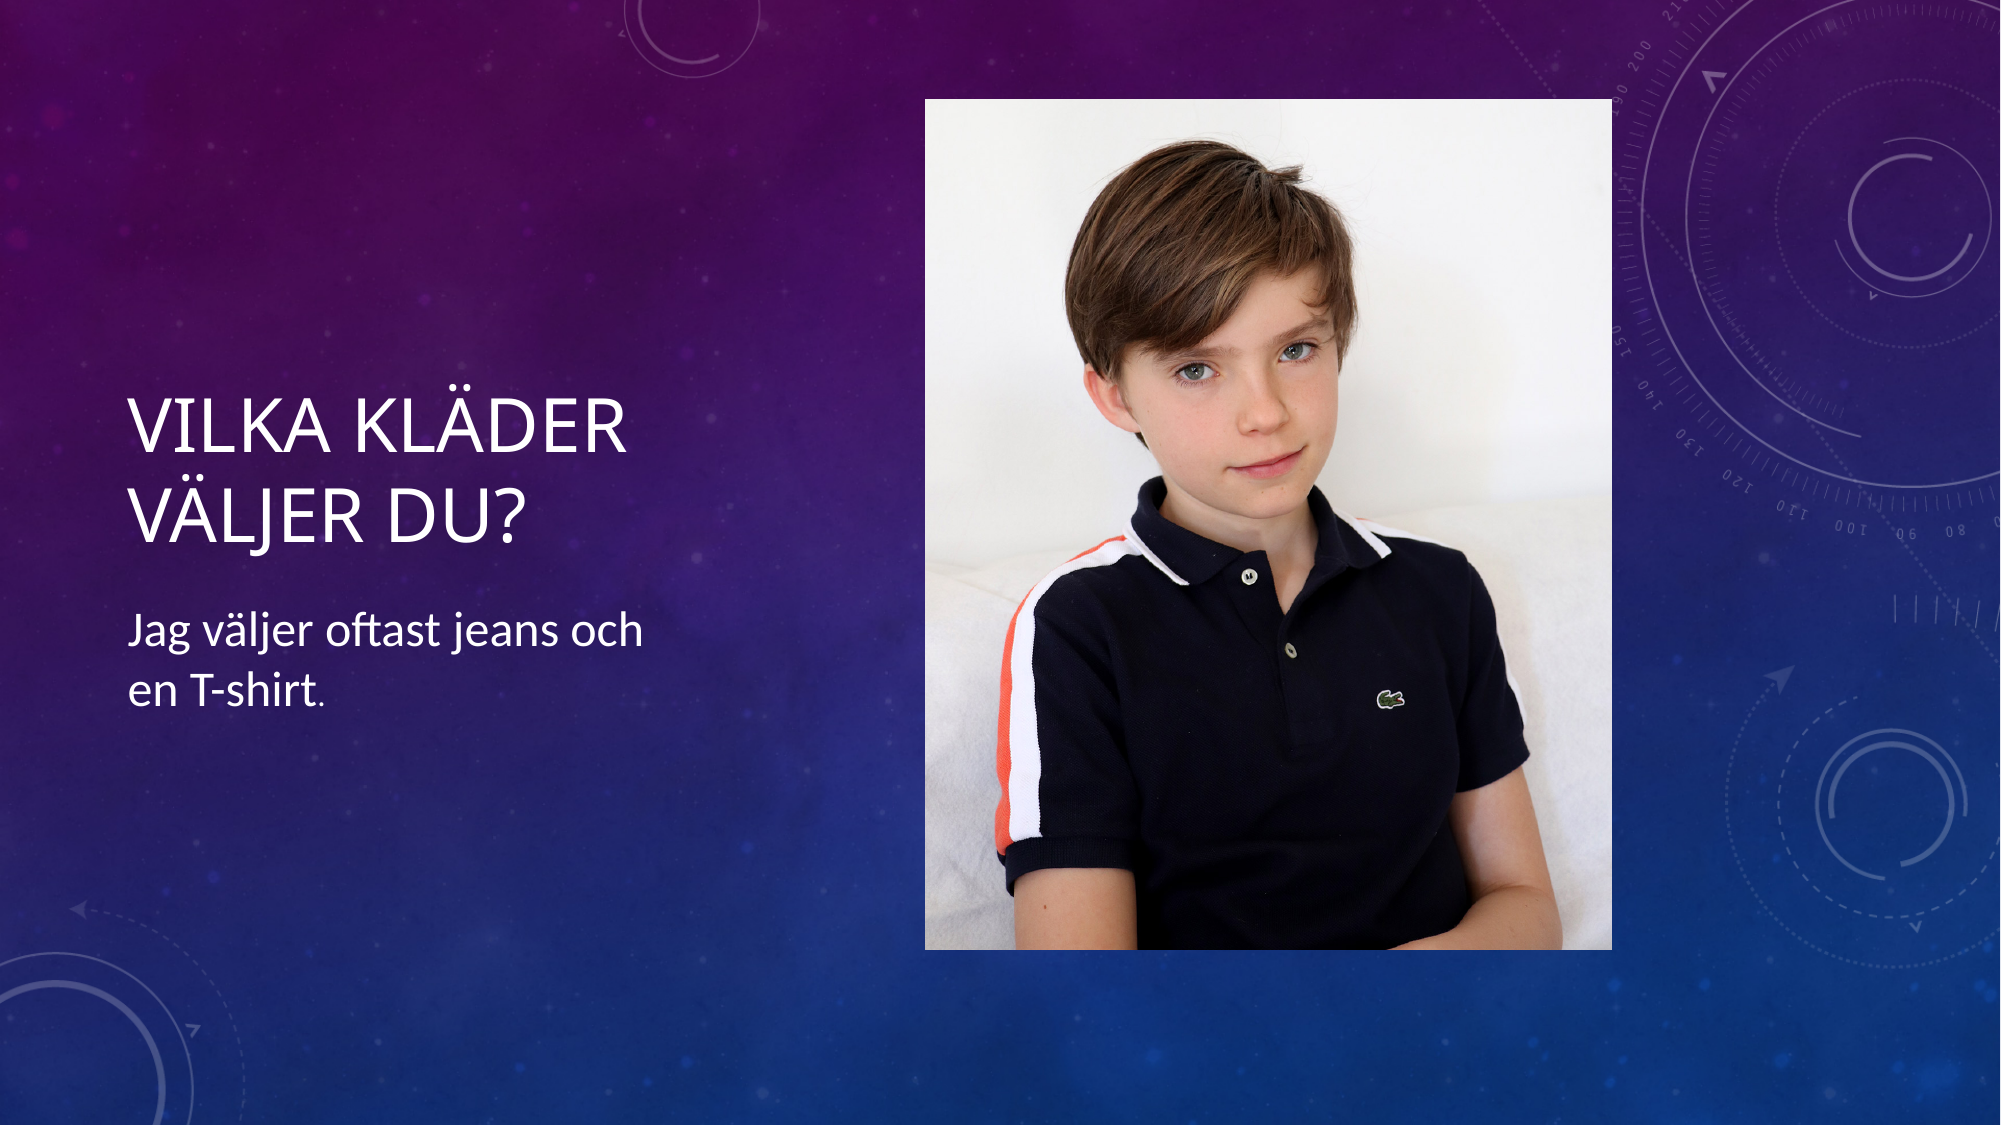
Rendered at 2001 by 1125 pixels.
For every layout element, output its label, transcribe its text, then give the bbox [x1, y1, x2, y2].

title Vilka kläder väljer du? [112, 340, 717, 566]
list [925, 99, 1612, 951]
list Jag väljer oftast jeans och en T-shirt. [112, 589, 717, 866]
picture [0, 0, 2001, 1125]
